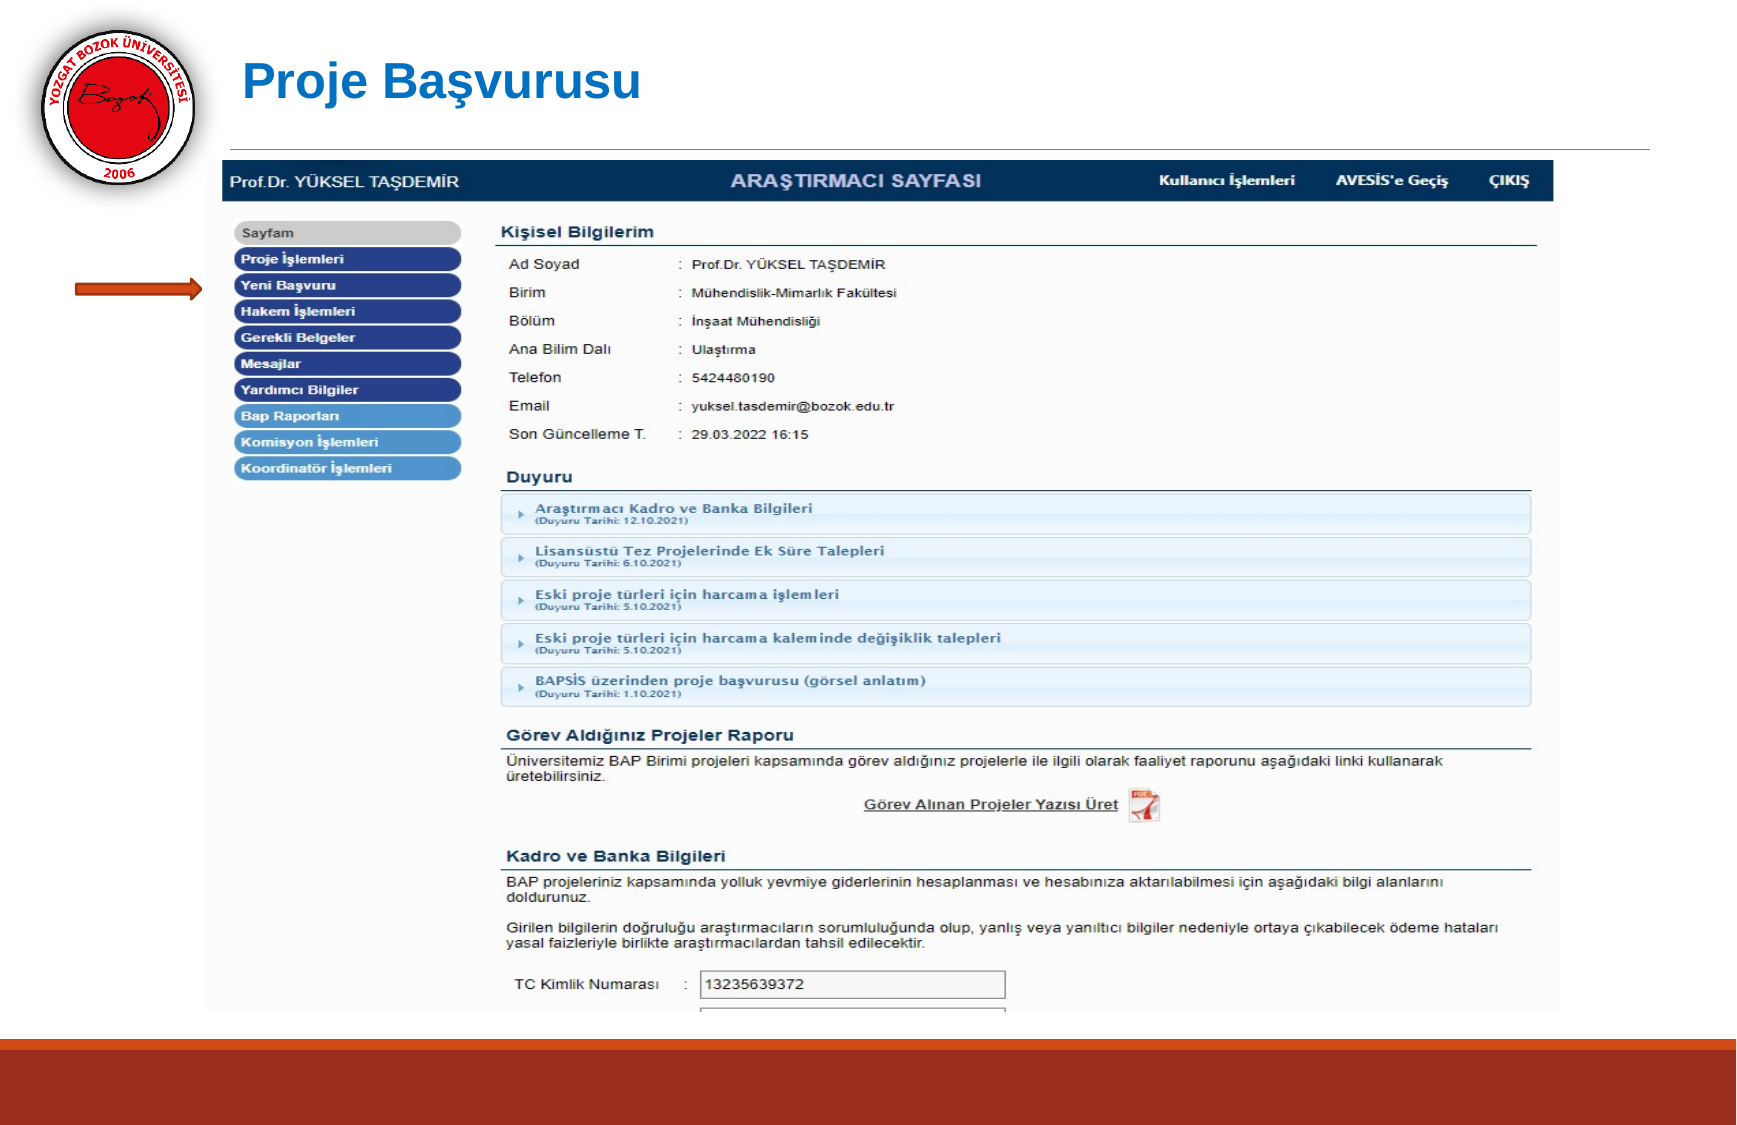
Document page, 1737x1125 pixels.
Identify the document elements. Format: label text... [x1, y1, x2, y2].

picture [206, 160, 1560, 1012]
picture [41, 30, 195, 185]
text_box [74, 277, 203, 301]
text_box Proje Başvurusu [242, 19, 1404, 109]
